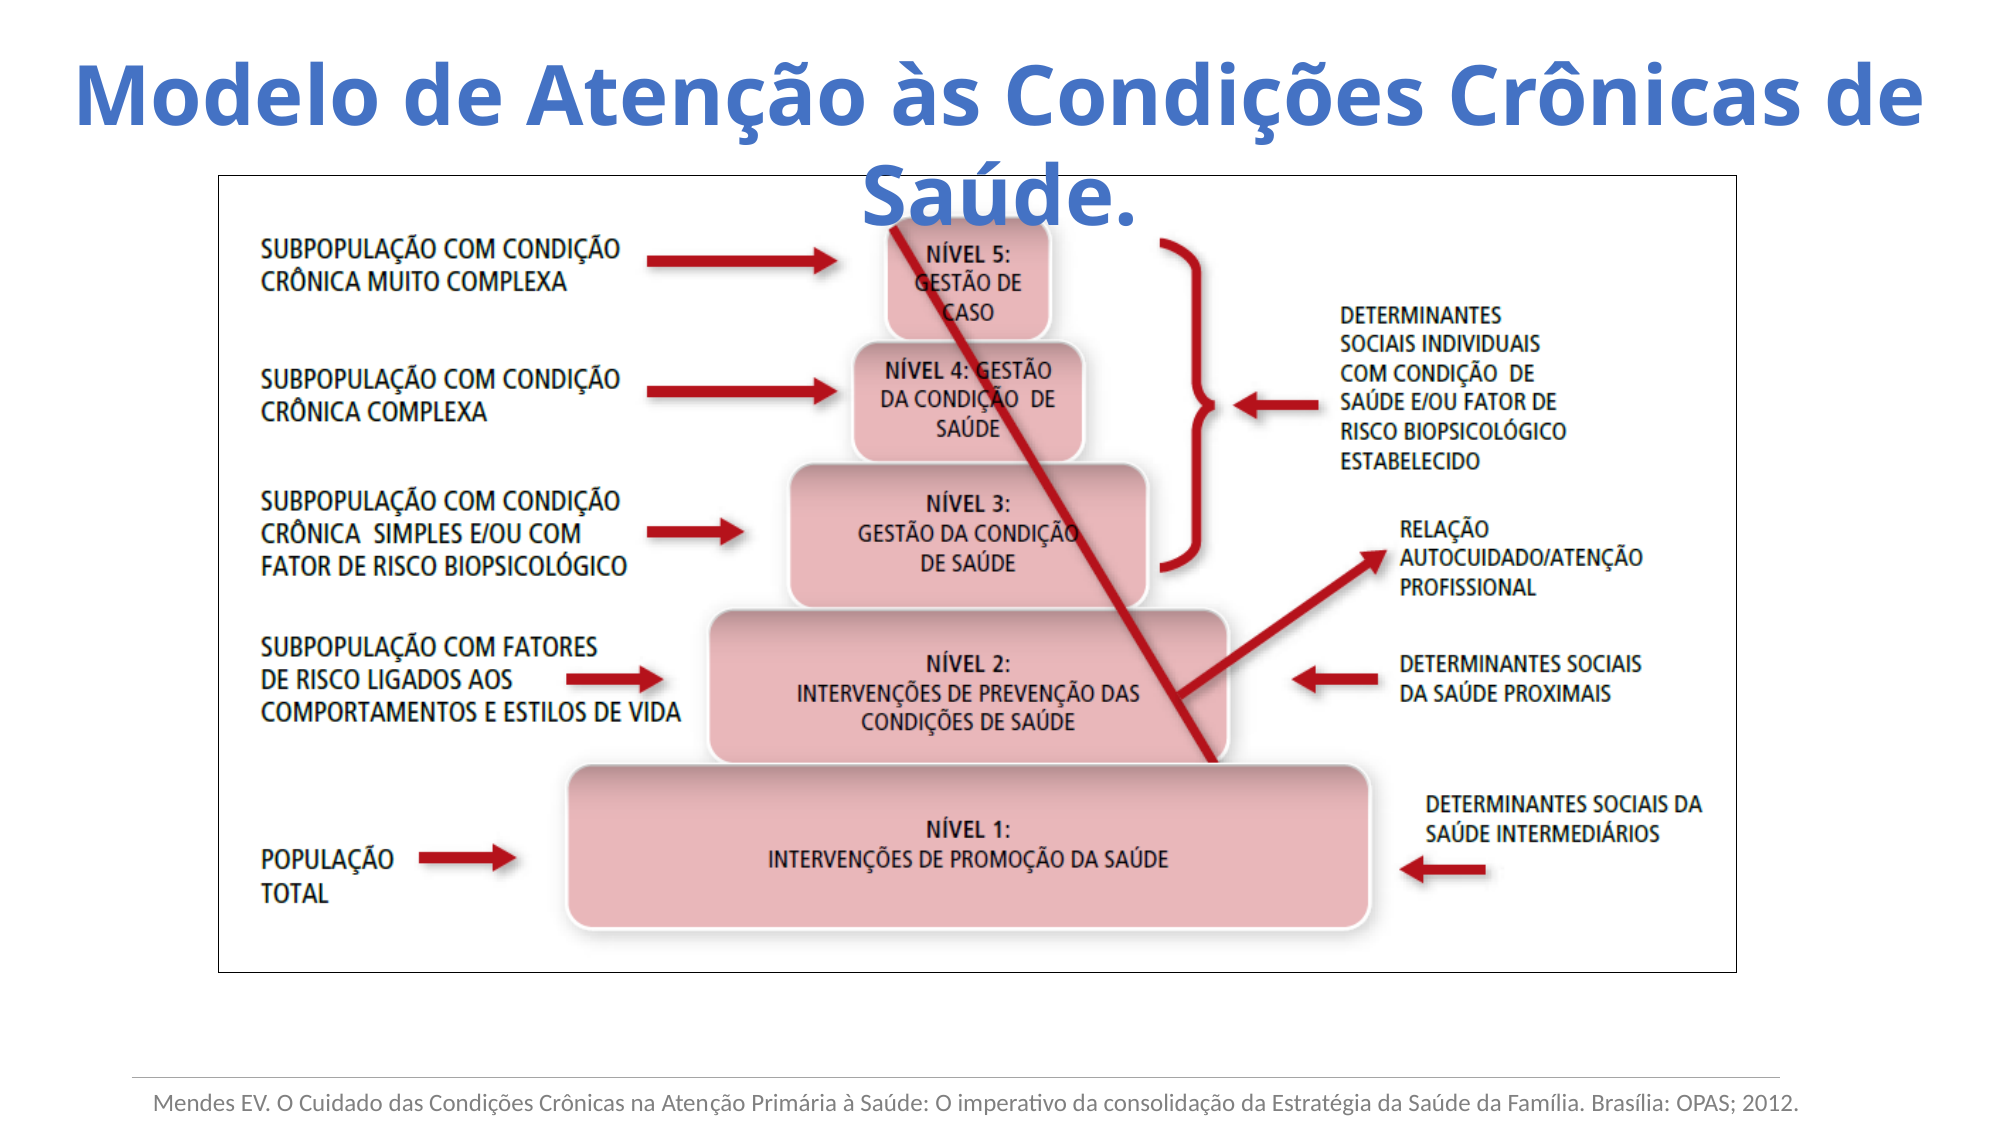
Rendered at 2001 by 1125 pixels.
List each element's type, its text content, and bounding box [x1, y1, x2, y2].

text_box Modelo de Atenção às Condições Crônicas de Saúde. [0, 34, 2000, 250]
text_box Mendes EV. O Cuidado das Condições Crônicas na Aten­ção Primária à Saúde: O imperativo da consolidação da Estratégia da Saúde da Família. Brasília: OPAS; 2012. [138, 1079, 1817, 1125]
picture [218, 175, 1737, 973]
